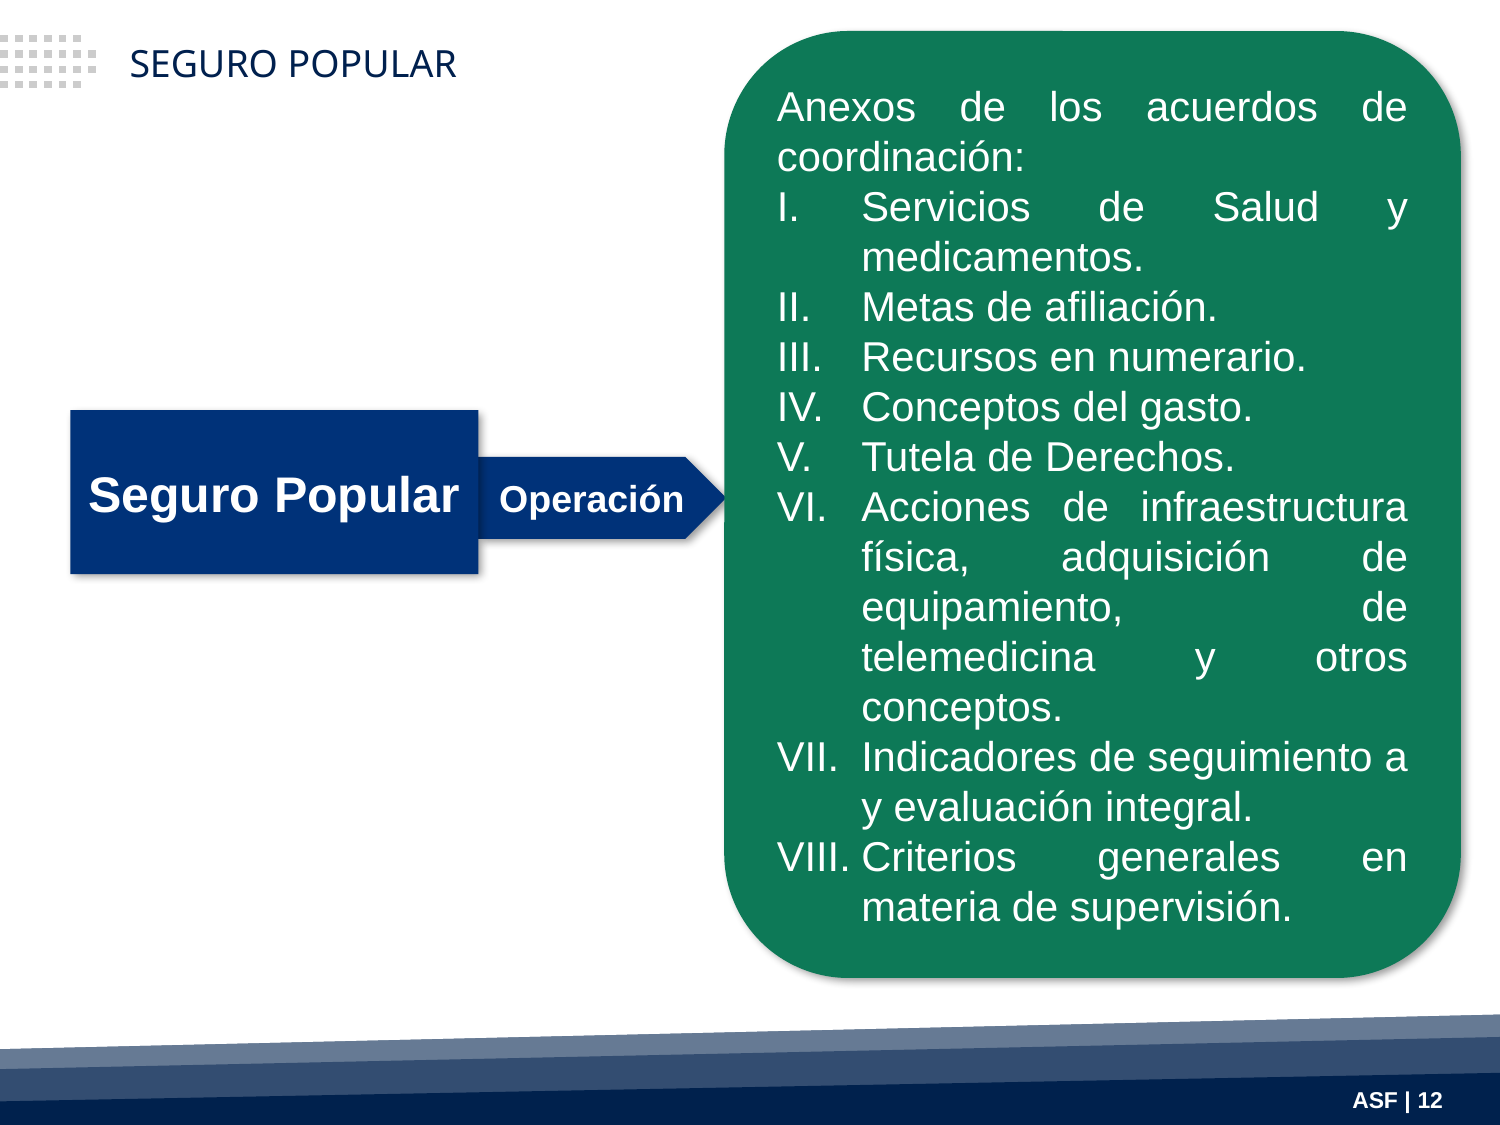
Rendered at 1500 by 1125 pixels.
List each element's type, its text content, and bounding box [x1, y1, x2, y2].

text_box SEGURO POPULAR [114, 33, 473, 93]
text_box Anexos de los acuerdos de coordinación: Servicios de Salud y medicamentos. Metas de afiliación. Recursos en numerario. Conceptos del gasto. Tutela de Derechos. Acciones de infraestructura física, adquisición de equipamiento, de telemedicina y otros conceptos. Indicadores de seguimiento a y evaluación integral. Criterios generales en materia de supervisión. [724, 30, 1461, 978]
text_box Seguro Popular [68, 408, 480, 576]
text_box Operación [490, 454, 723, 541]
slide_number ASF | 12 [1337, 1078, 1489, 1125]
